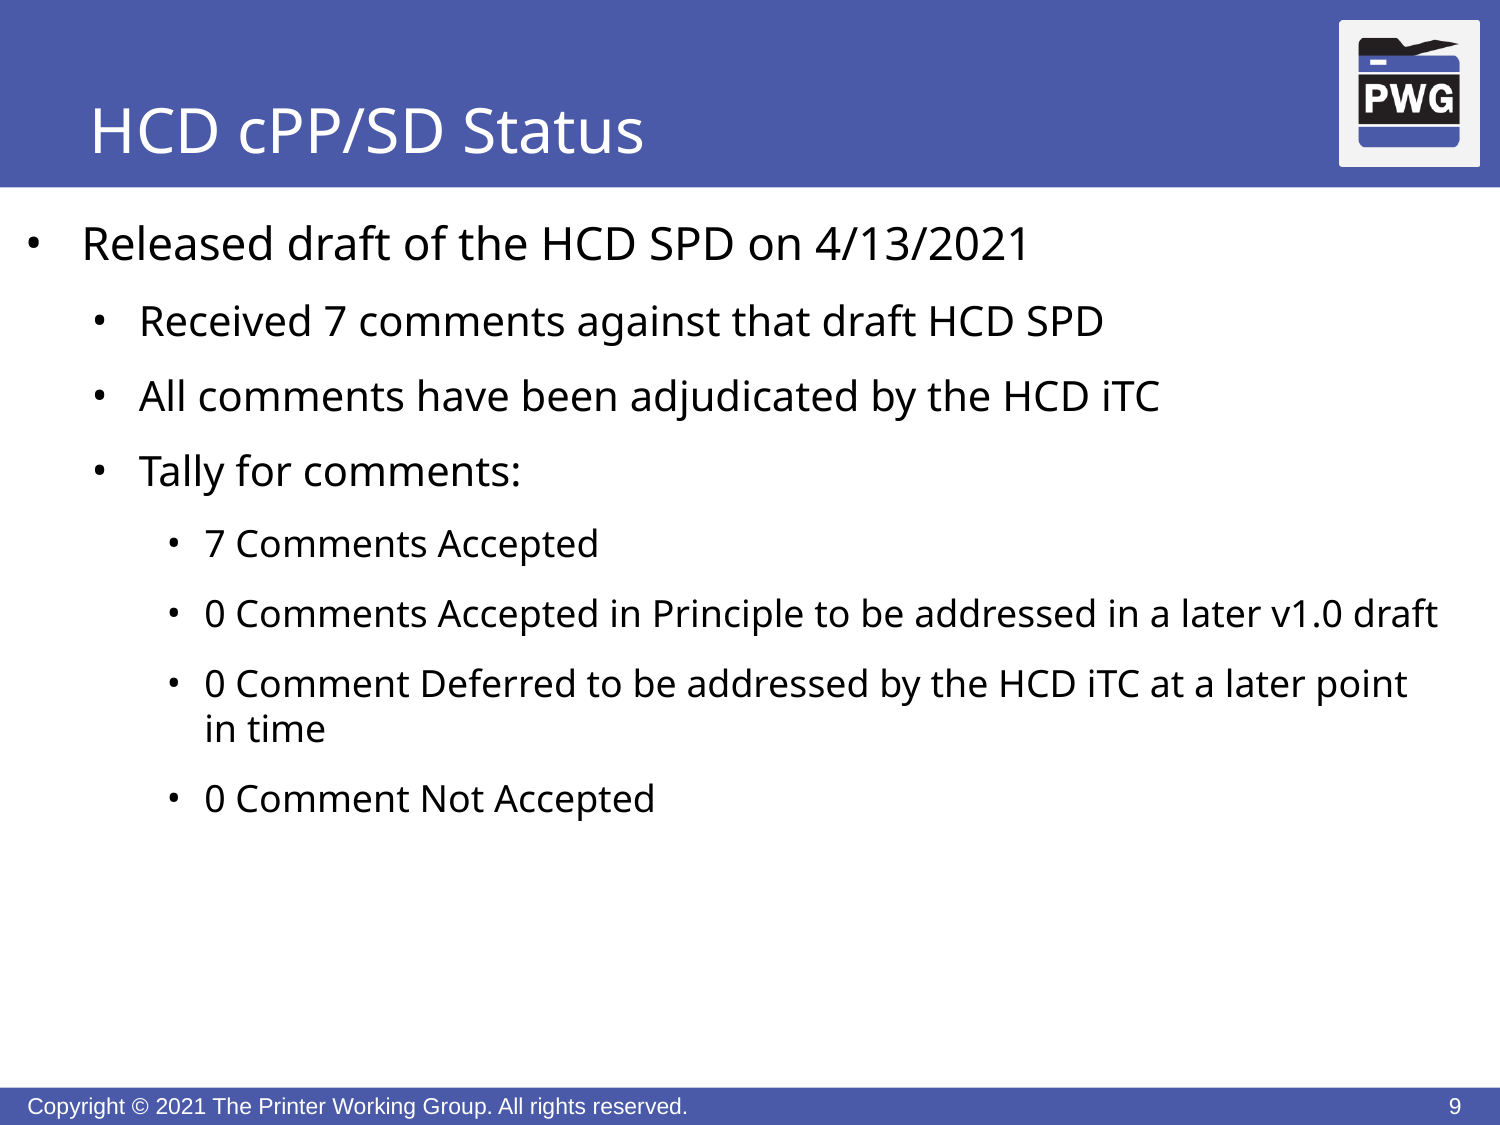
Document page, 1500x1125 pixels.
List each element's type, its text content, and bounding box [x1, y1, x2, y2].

list Released draft of the HCD SPD on 4/13/2021 Received 7 comments against that draft HCD SPD All comments have been adjudicated by the HCD iTC Tally for comments: 7 Comments Accepted 0 Comments Accepted in Principle to be addressed in a later v1.0 draft 0 Comment Deferred to be addressed by the HCD iTC at a later point in time 0 Comment Not Accepted [10, 205, 1462, 1105]
text_box [0, 1087, 1500, 1125]
text_box Copyright © 2021 The Printer Working Group. All rights reserved. [20, 1105, 750, 1118]
text_box 9 [1441, 1092, 1469, 1118]
text_box [0, 0, 1500, 188]
title HCD cPP/SD Status [75, 7, 1275, 175]
picture [1339, 20, 1480, 167]
